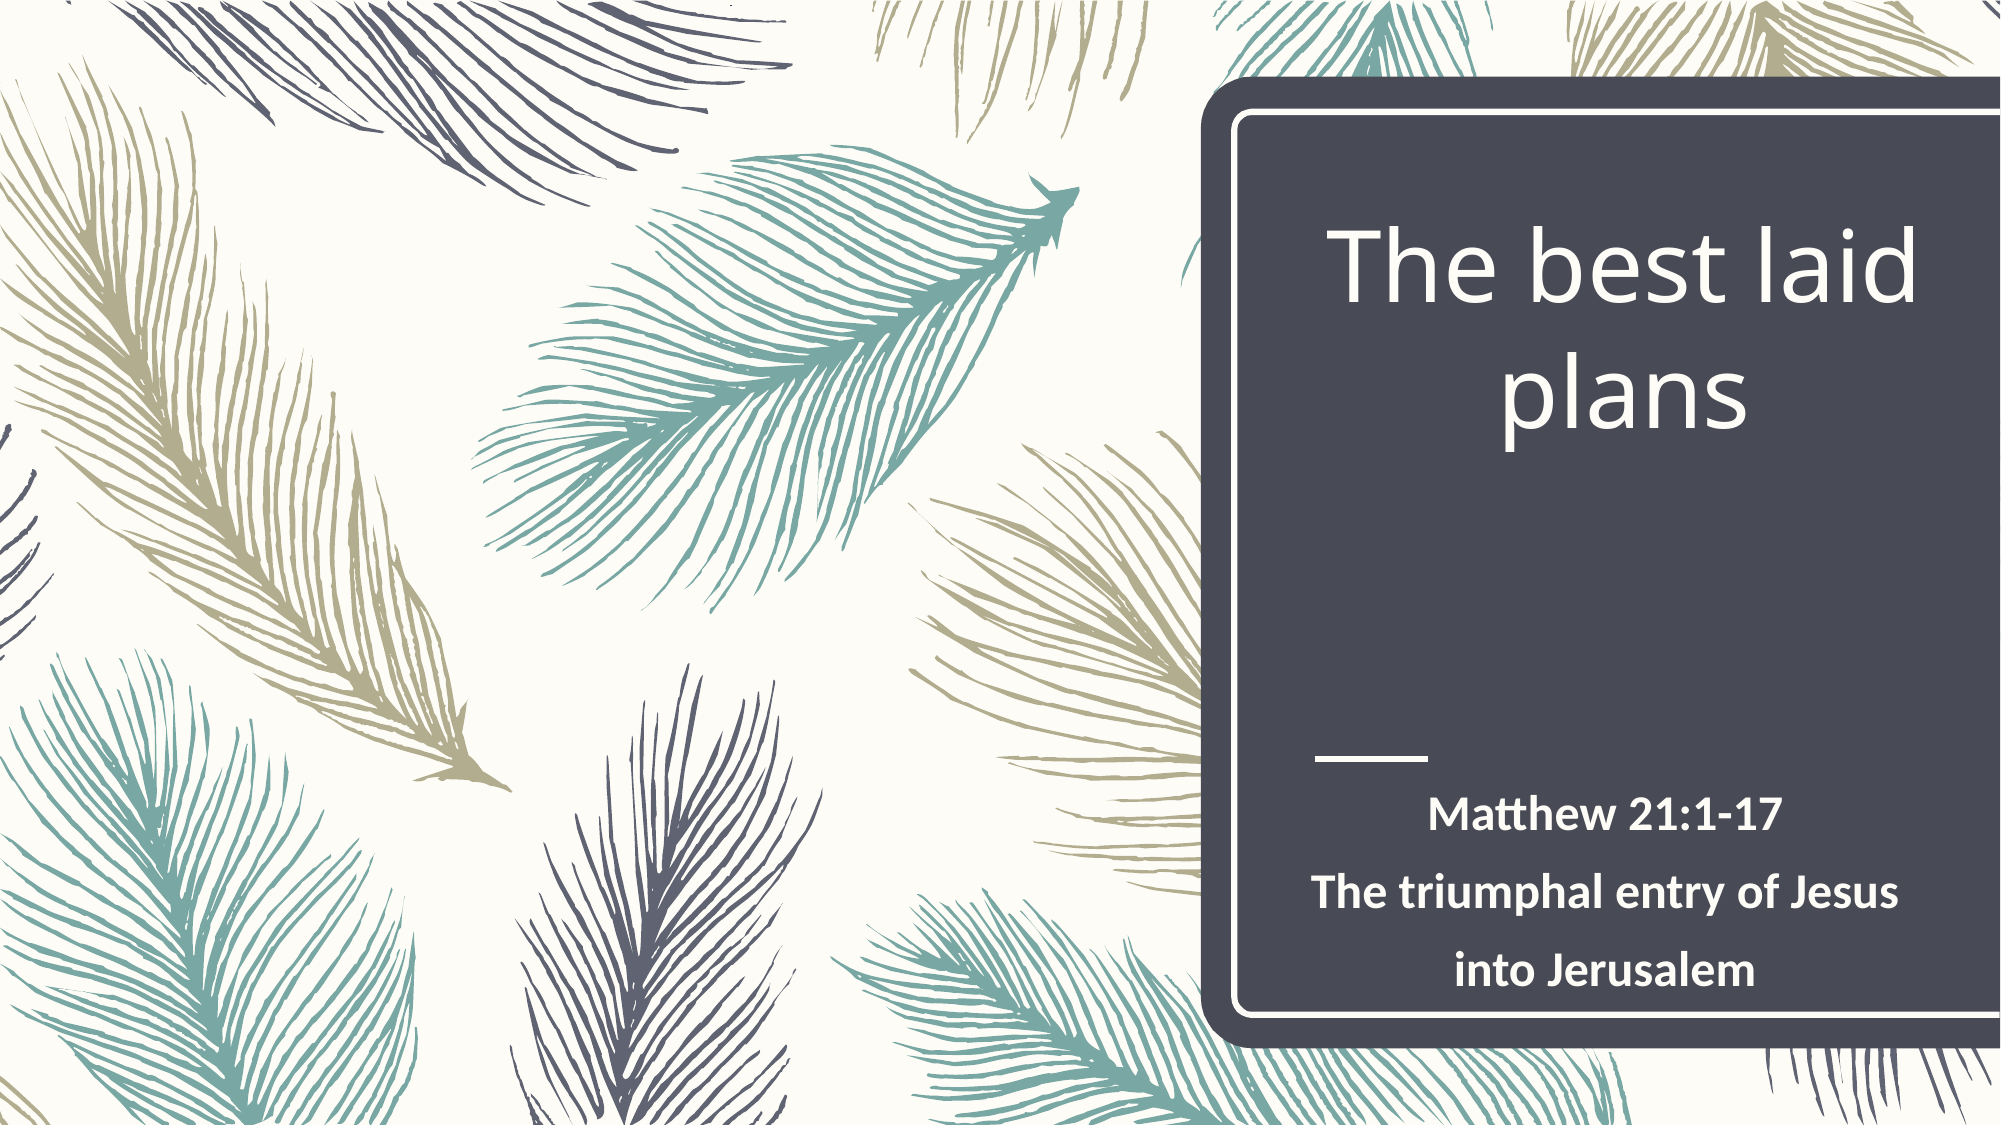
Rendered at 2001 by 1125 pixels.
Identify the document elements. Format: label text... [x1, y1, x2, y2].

subtitle Matthew 21:1-17 The triumphal entry of Jesus into Jerusalem [1276, 754, 1935, 1125]
title The best laid plans [1276, 189, 1973, 634]
